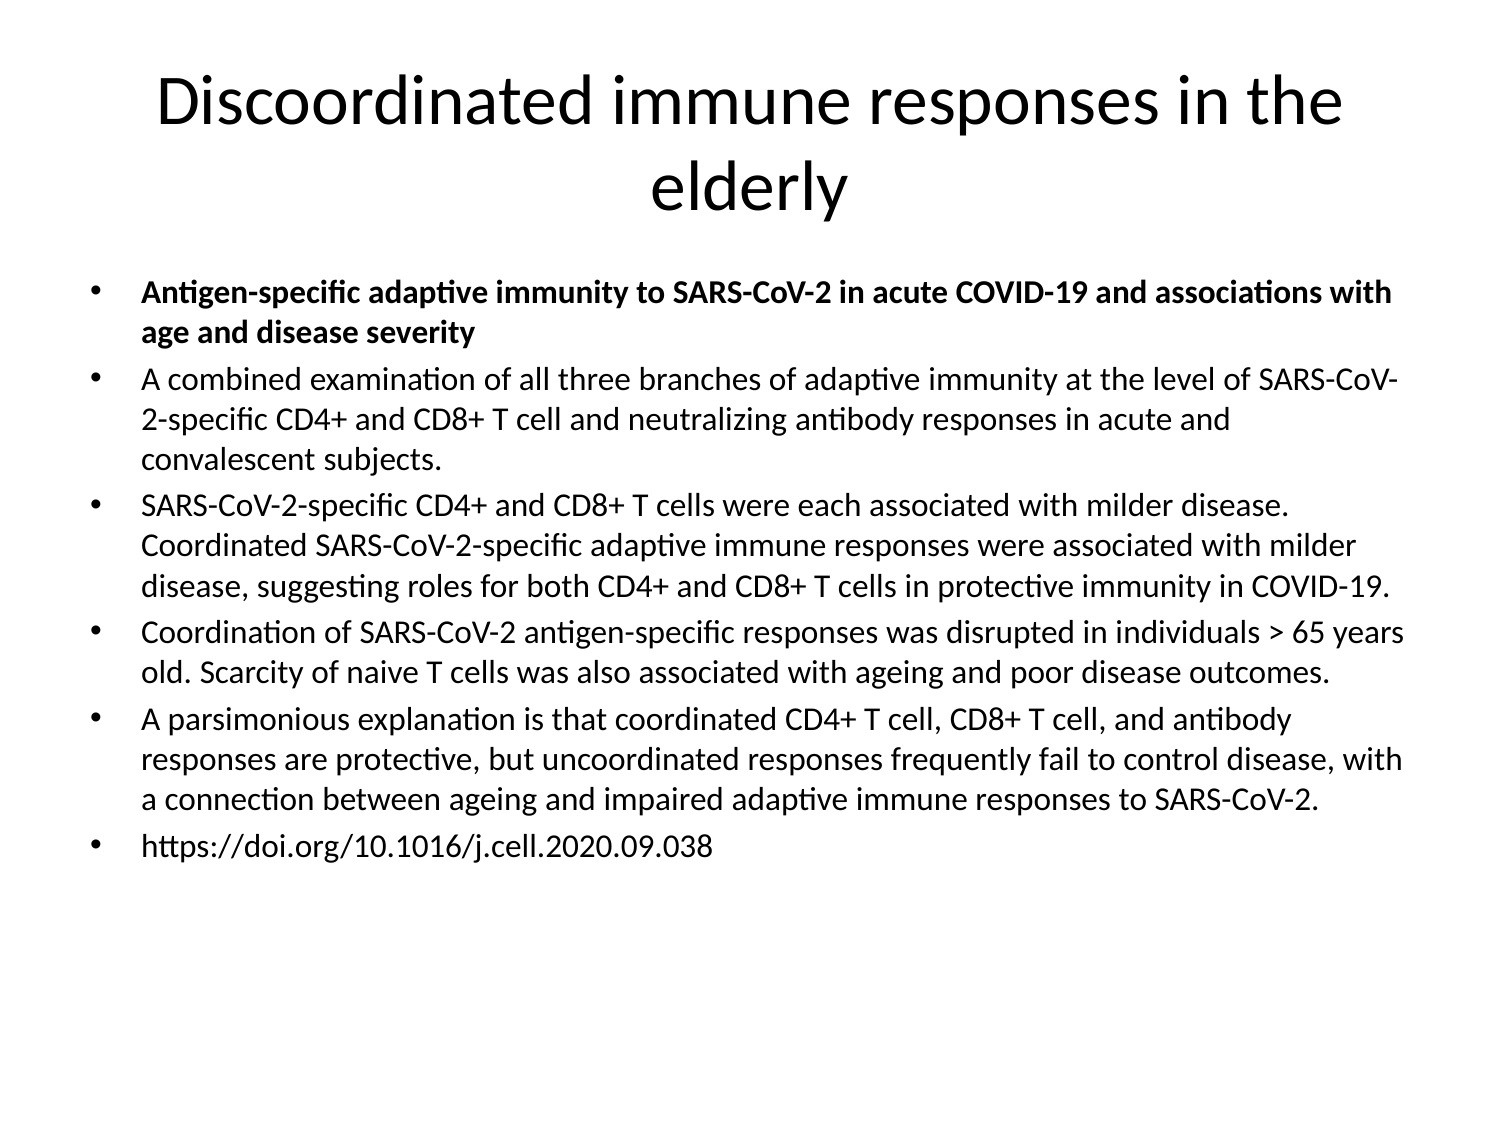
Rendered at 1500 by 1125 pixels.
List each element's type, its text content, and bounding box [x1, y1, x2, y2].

title Discoordinated immune responses in the elderly [75, 45, 1425, 233]
list Antigen-specific adaptive immunity to SARS-CoV-2 in acute COVID-19 and associations with age and disease severity A combined examination of all three branches of adaptive immunity at the level of SARS-CoV-2-specific CD4+ and CD8+ T cell and neutralizing antibody responses in acute and convalescent subjects. SARS-CoV-2-specific CD4+ and CD8+ T cells were each associated with milder disease. Coordinated SARS-CoV-2-specific adaptive immune responses were associated with milder disease, suggesting roles for both CD4+ and CD8+ T cells in protective immunity in COVID-19. Coordination of SARS-CoV-2 antigen-specific responses was disrupted in individuals > 65 years old. Scarcity of naive T cells was also associated with ageing and poor disease outcomes. A parsimonious explanation is that coordinated CD4+ T cell, CD8+ T cell, and antibody responses are protective, but uncoordinated responses frequently fail to control disease, with a connection between ageing and impaired adaptive immune responses to SARS-CoV-2. https://doi.org/10.1016/j.cell.2020.09.038 [75, 262, 1425, 1005]
